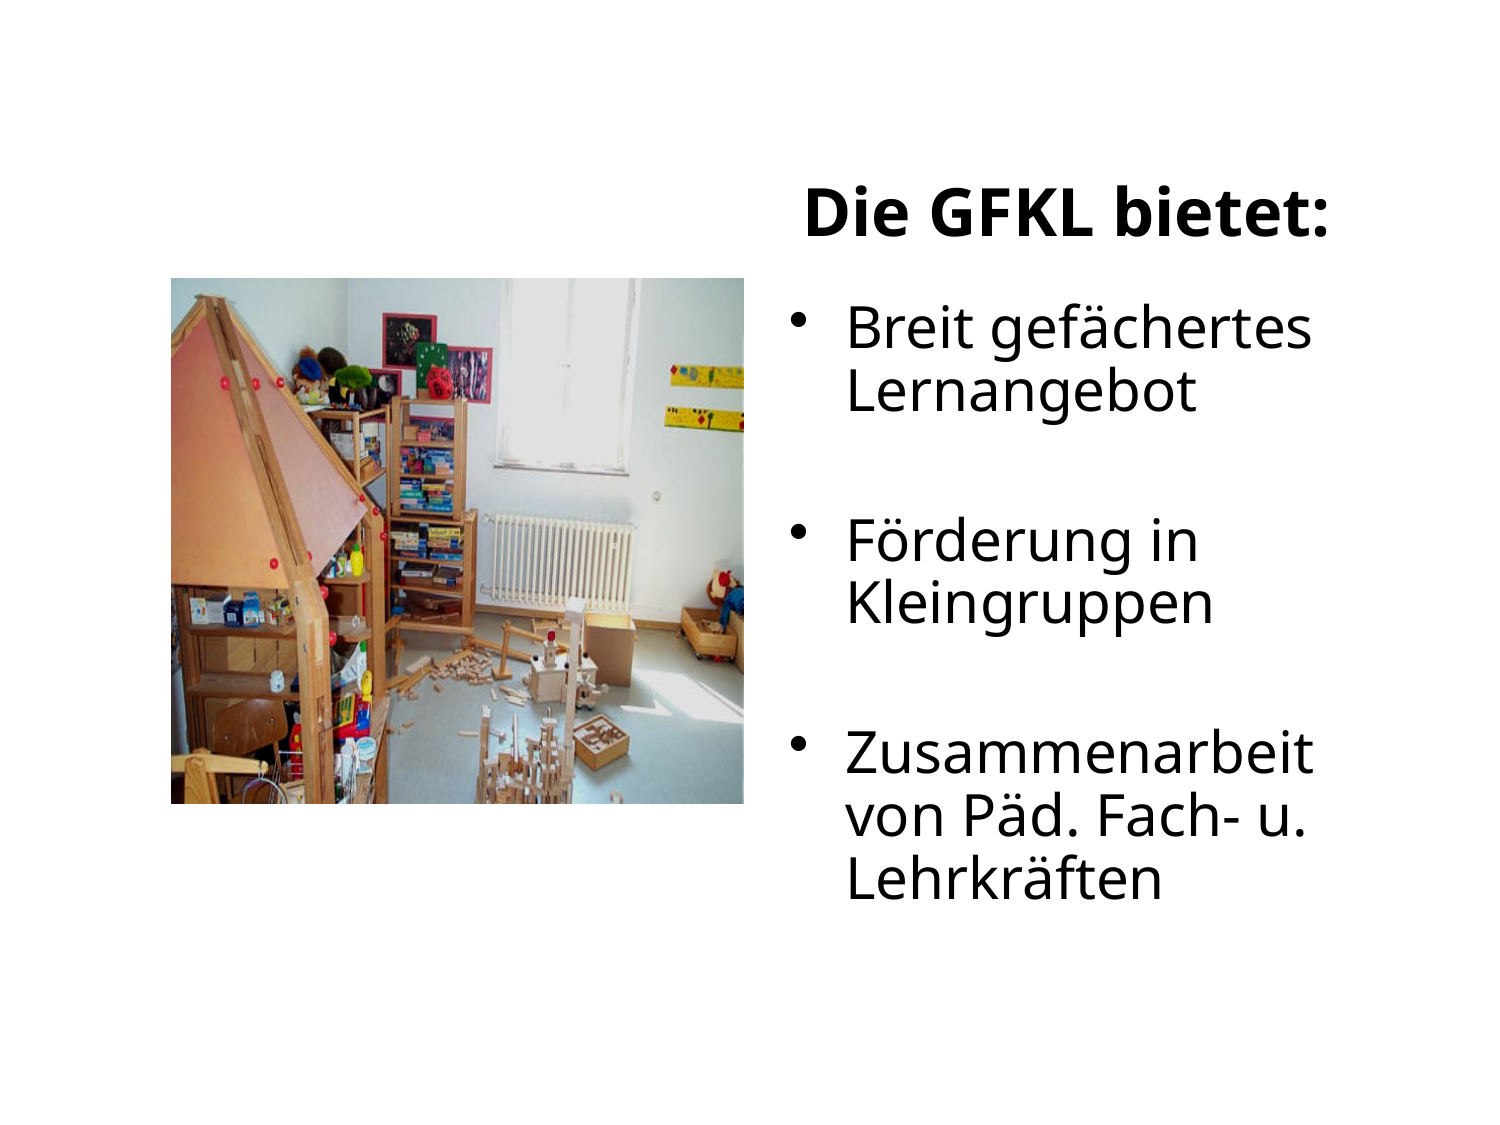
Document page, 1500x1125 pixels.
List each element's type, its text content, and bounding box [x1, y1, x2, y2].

list Breit gefächertes Lernangebot Förderung in Kleingruppen Zusammenarbeit von Päd. Fach- u. Lehrkräften [773, 290, 1399, 1029]
text_box Die GFKL bietet: [787, 162, 1388, 258]
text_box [170, 278, 745, 804]
